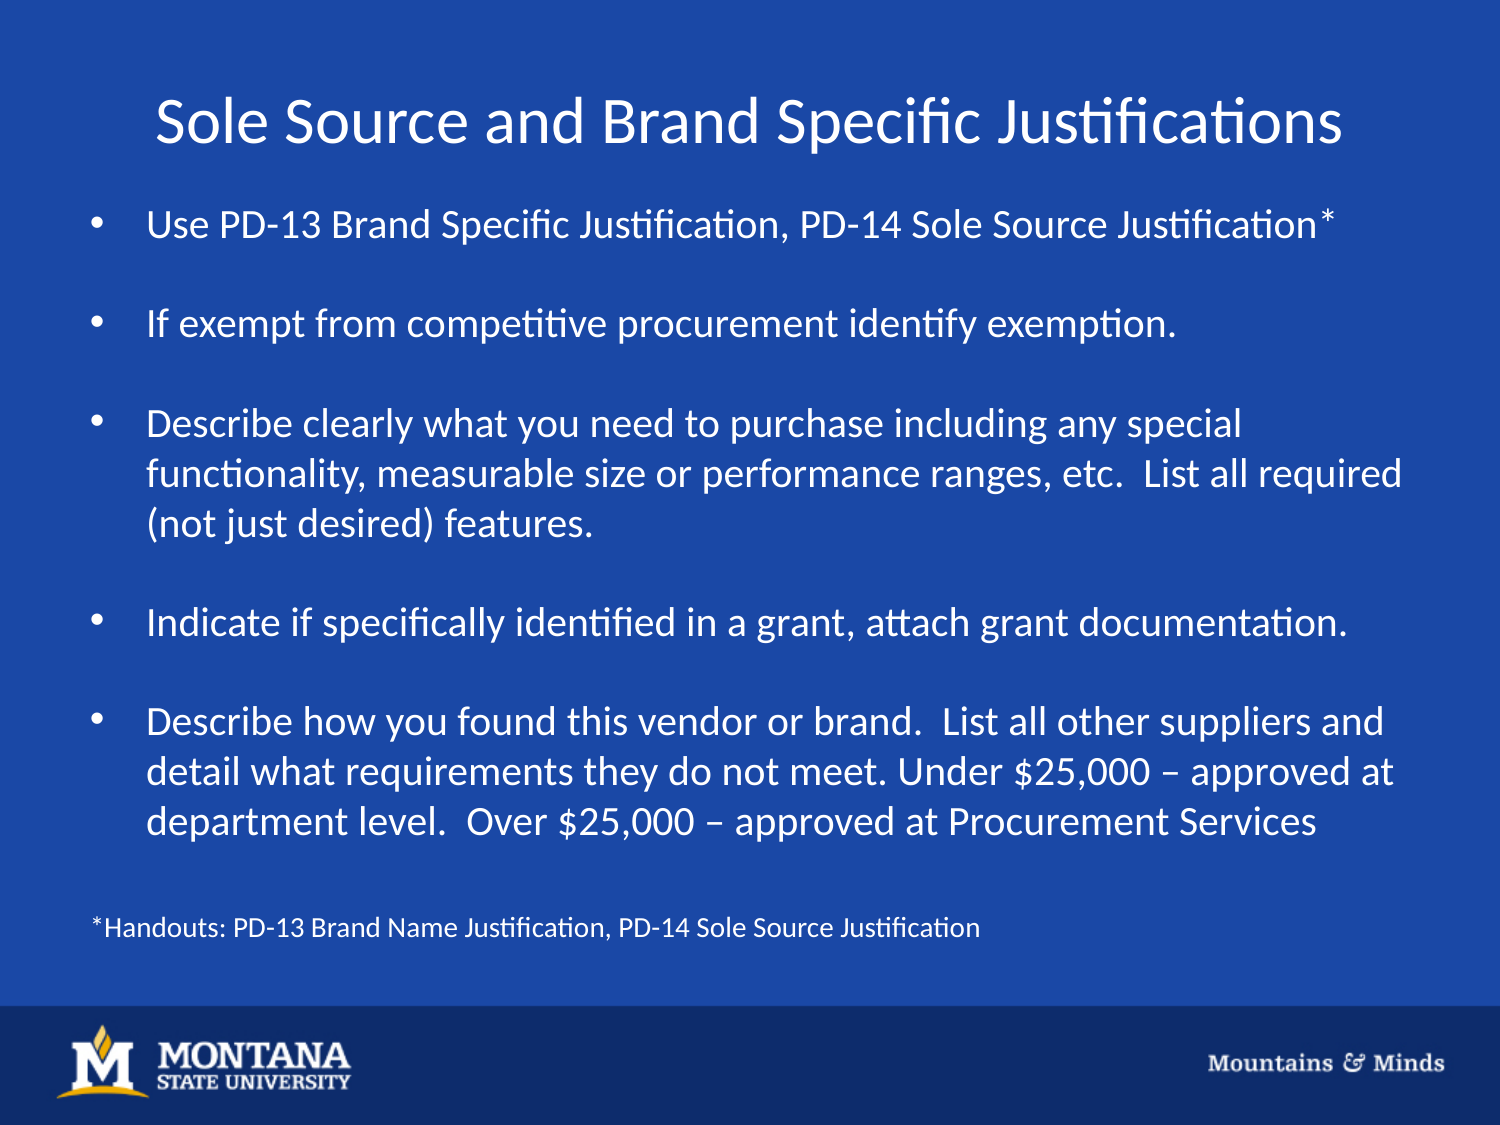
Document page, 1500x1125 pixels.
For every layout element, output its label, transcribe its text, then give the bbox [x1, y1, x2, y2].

picture [0, 0, 1500, 1125]
text_box Use PD-13 Brand Specific Justification, PD-14 Sole Source Justification* If exempt from competitive procurement identify exemption. Describe clearly what you need to purchase including any special functionality, measurable size or performance ranges, etc. List all required (not just desired) features. Indicate if specifically identified in a grant, attach grant documentation. Describe how you found this vendor or brand. List all other suppliers and detail what requirements they do not meet. Under $25,000 – approved at department level. Over $25,000 – approved at Procurement Services *Handouts: PD-13 Brand Name Justification, PD-14 Sole Source Justification [75, 189, 1450, 953]
title Sole Source and Brand Specific Justifications [75, 45, 1425, 189]
